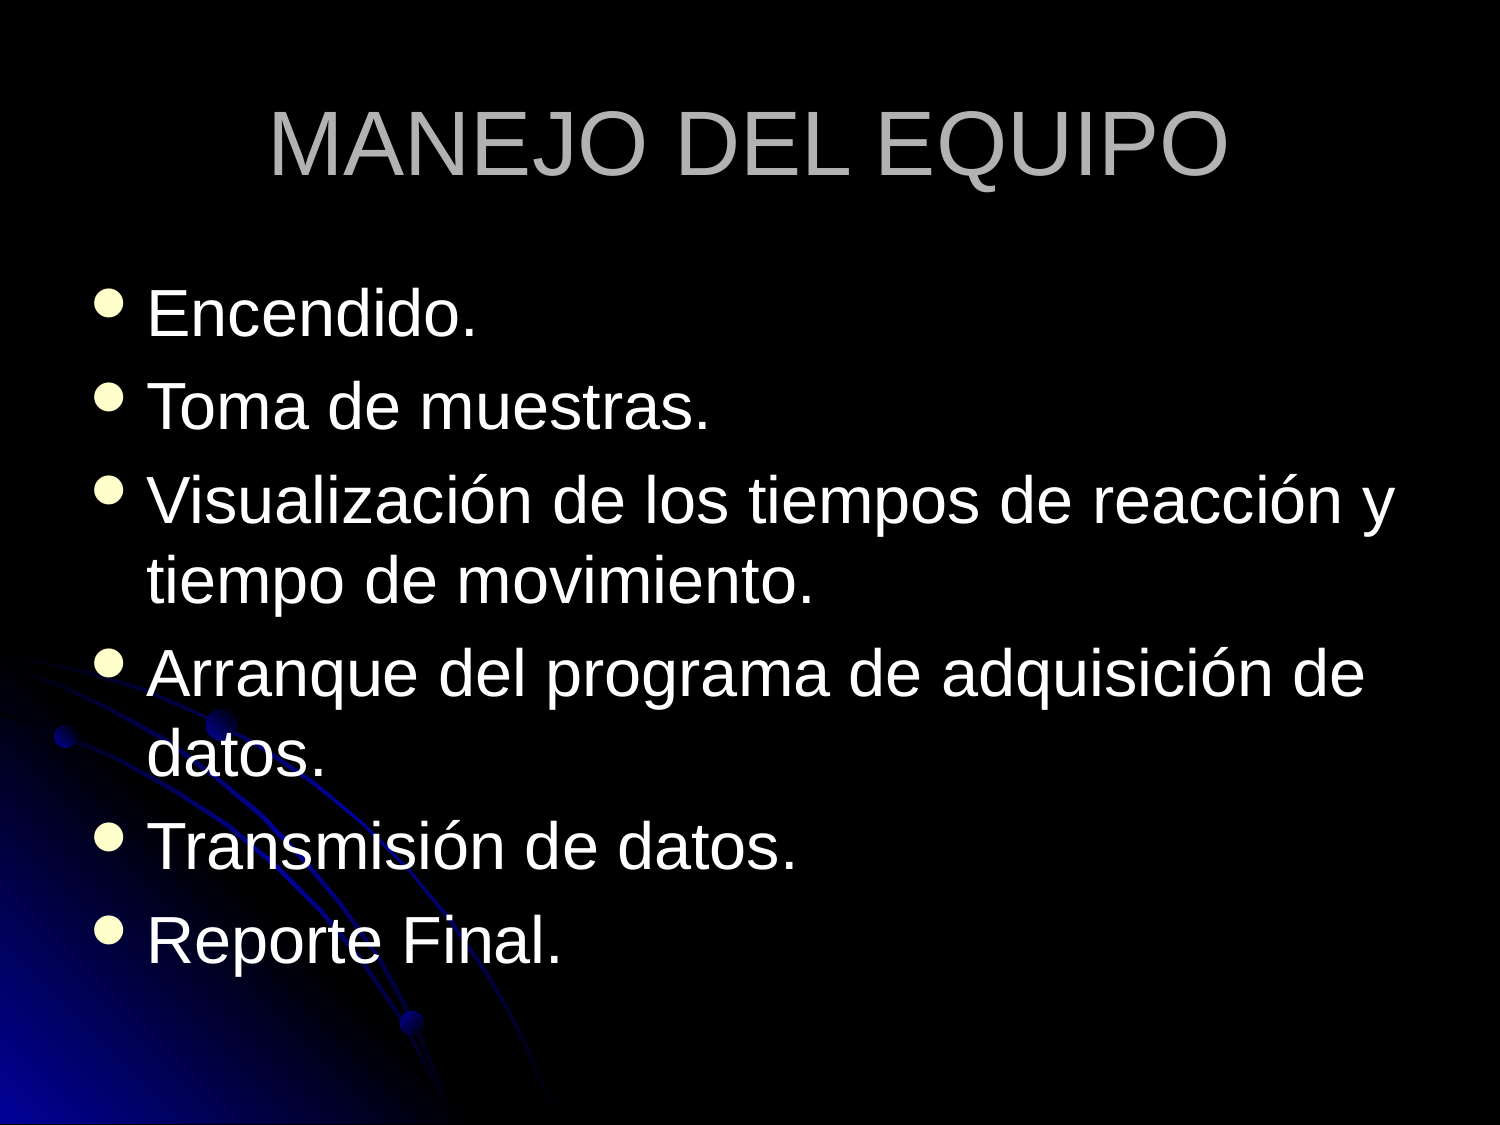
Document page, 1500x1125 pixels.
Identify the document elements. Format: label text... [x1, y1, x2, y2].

list Encendido. Toma de muestras. Visualización de los tiempos de reacción y tiempo de movimiento. Arranque del programa de adquisición de datos. Transmisión de datos. Reporte Final. [74, 262, 1426, 1006]
title MANEJO DEL EQUIPO [74, 45, 1426, 233]
